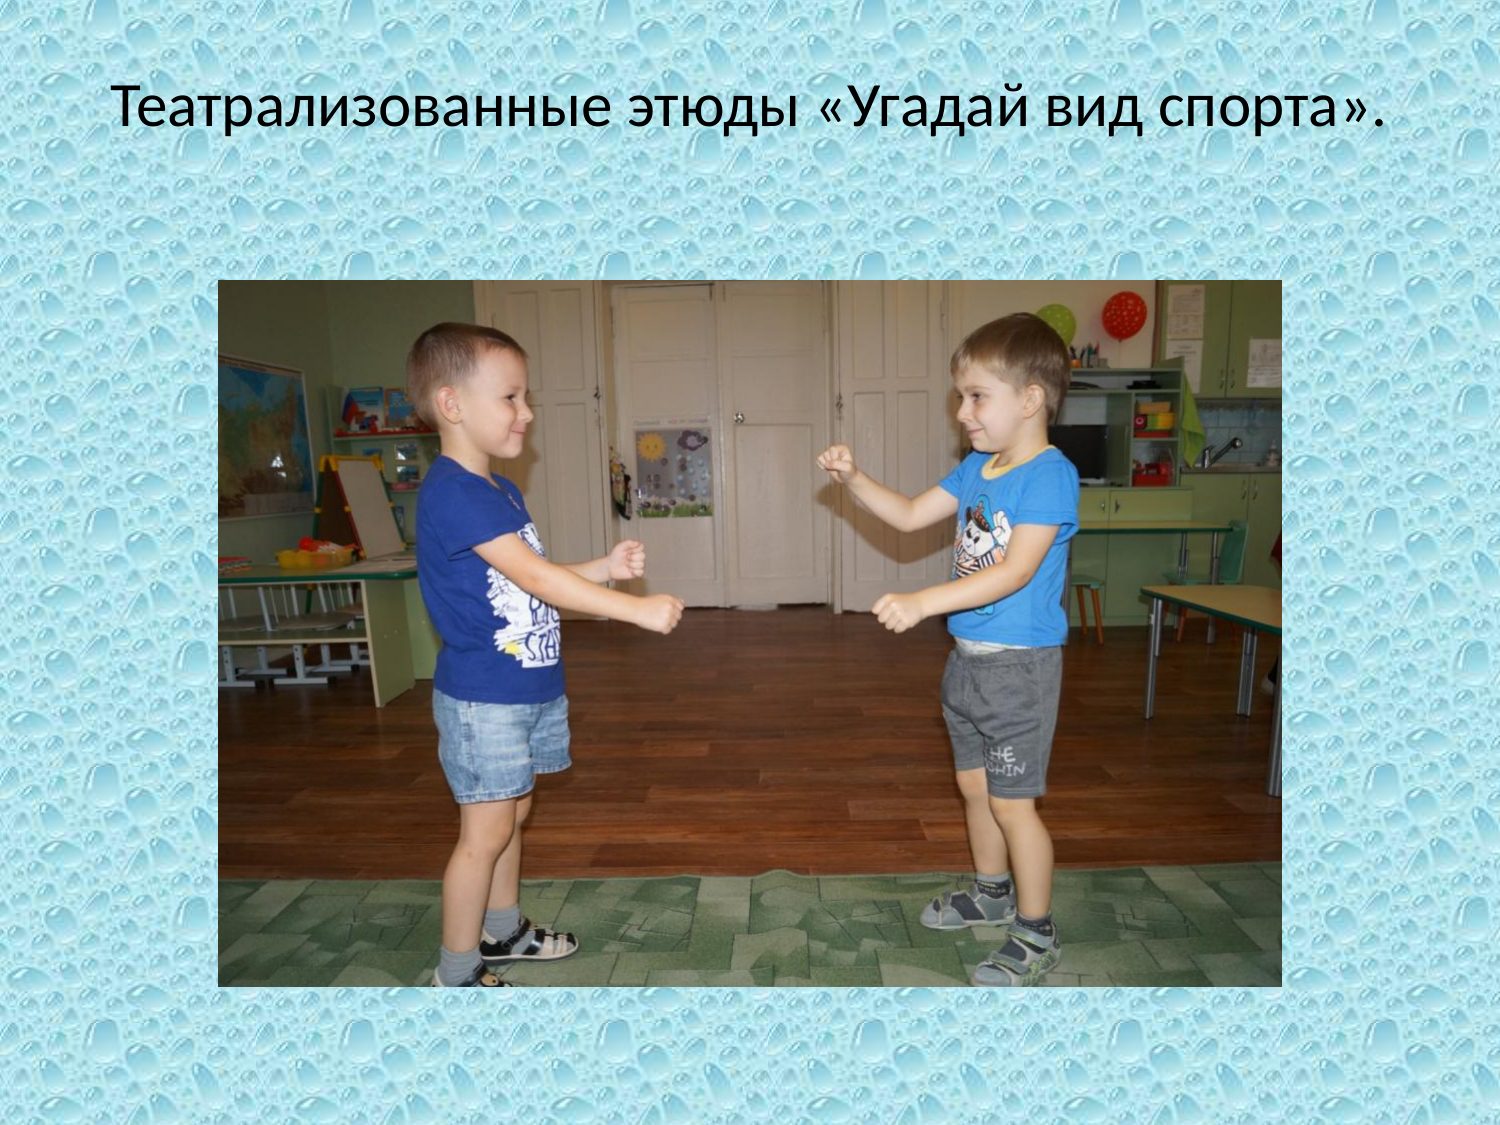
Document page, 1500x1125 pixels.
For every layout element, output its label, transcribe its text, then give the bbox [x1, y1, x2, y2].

picture [0, 0, 1500, 1125]
title Театрализованные этюды «Угадай вид спорта». [75, 45, 1425, 233]
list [218, 280, 1282, 988]
